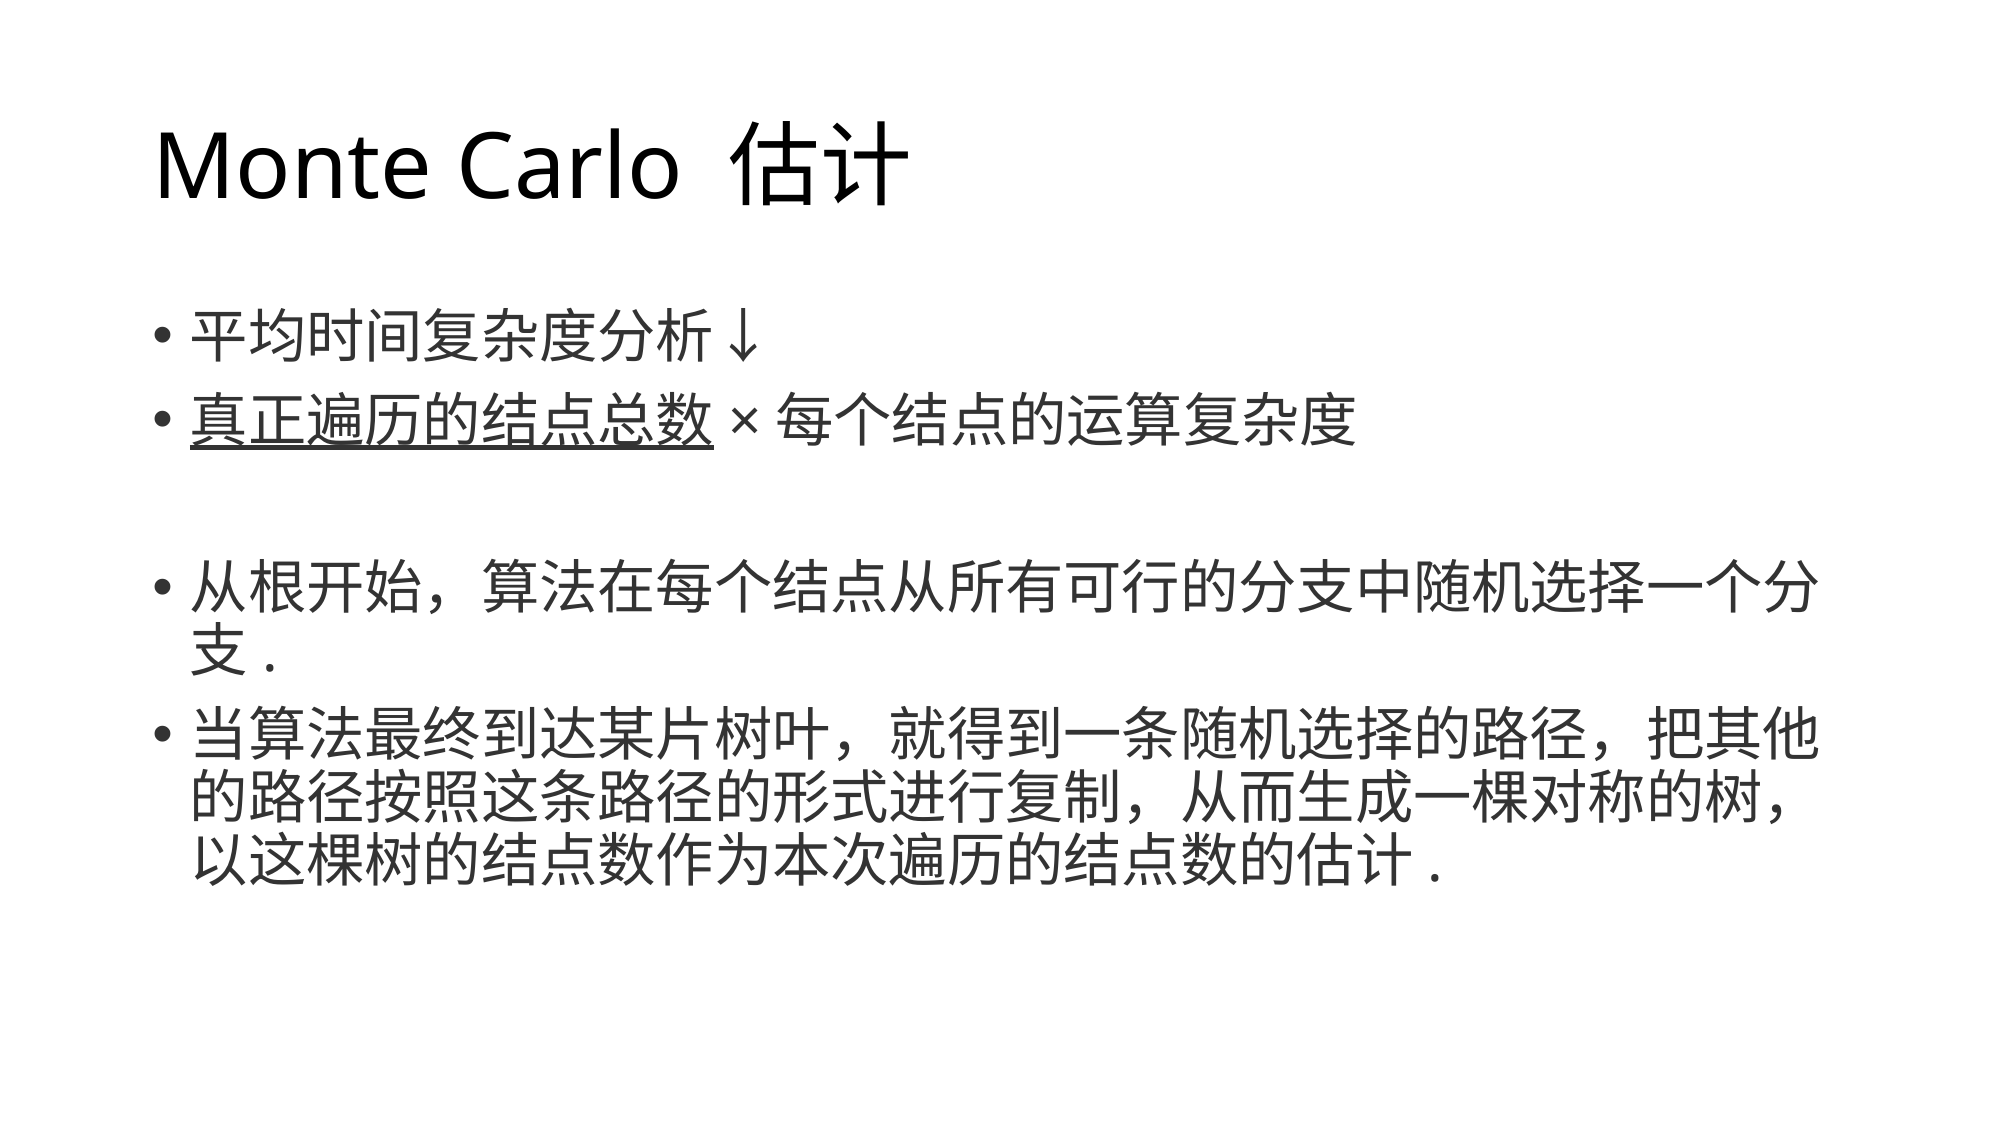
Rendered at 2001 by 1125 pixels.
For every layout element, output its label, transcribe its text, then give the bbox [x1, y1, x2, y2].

title Monte Carlo 估计 [137, 59, 1863, 278]
list 平均时间复杂度分析↓ 真正遍历的结点总数×每个结点的运算复杂度 从根开始，算法在每个结点从所有可行的分支中随机选择一个分支. 当算法最终到达某片树叶，就得到一条随机选择的路径，把其他的路径按照这条路径的形式进行复制，从而生成一棵对称的树，以这棵树的结点数作为本次遍历的结点数的估计. [137, 299, 1863, 1014]
